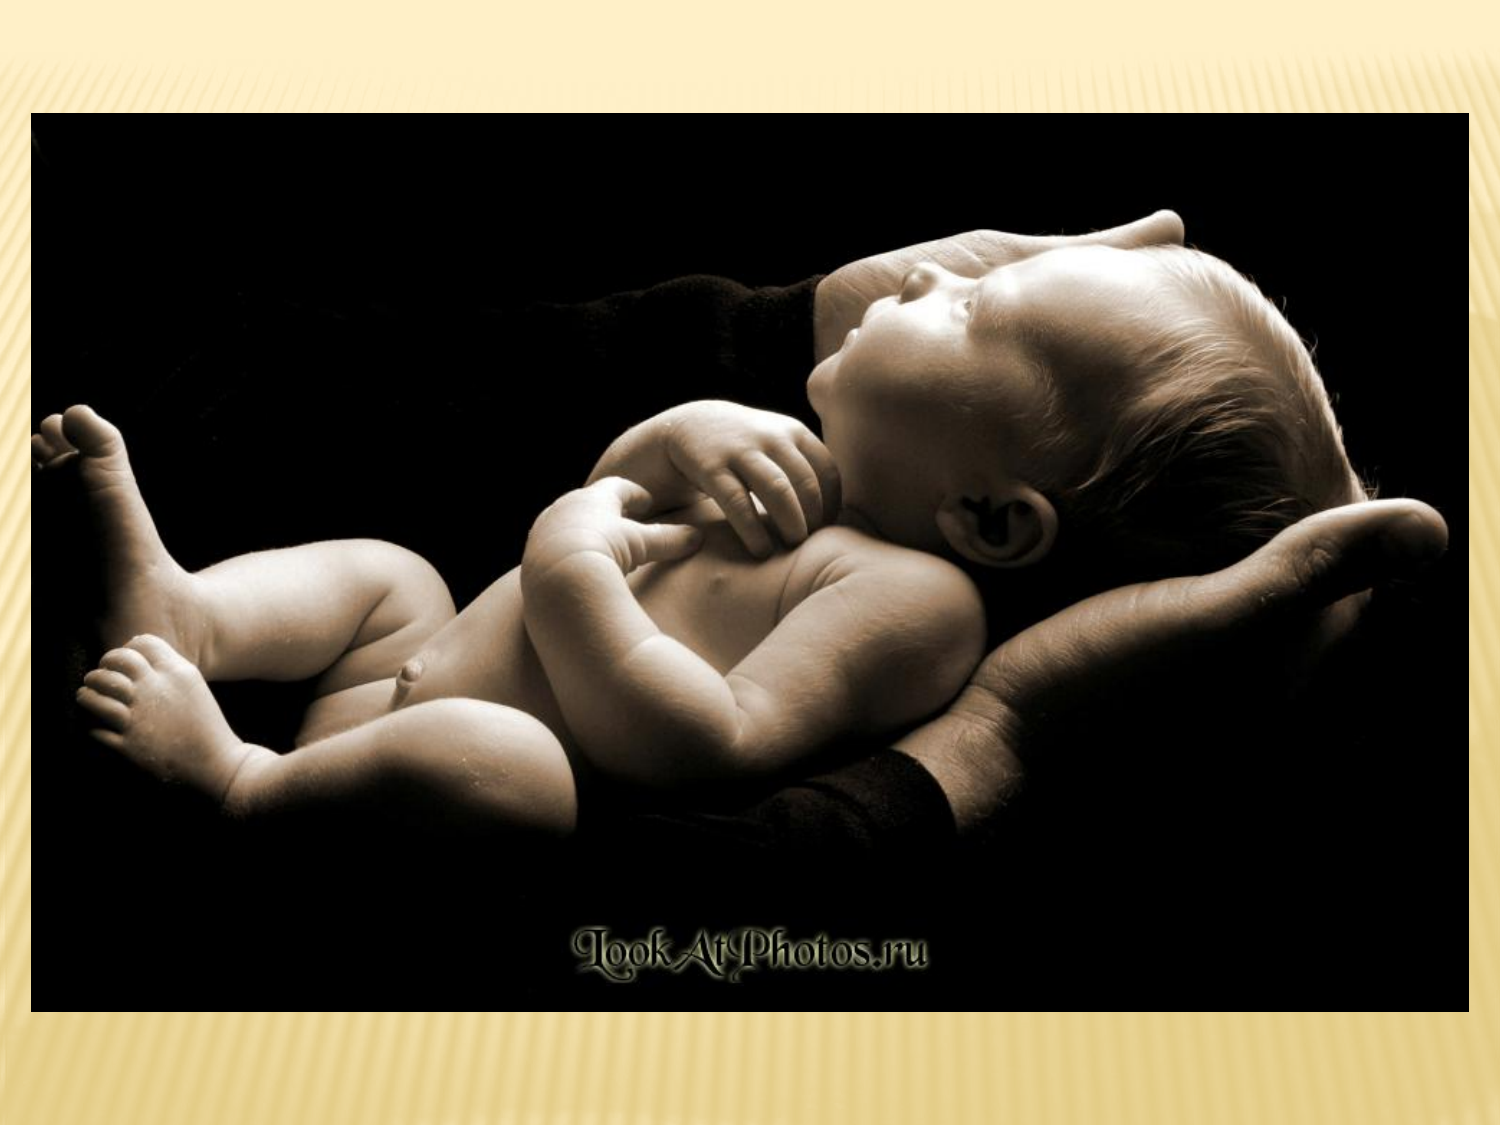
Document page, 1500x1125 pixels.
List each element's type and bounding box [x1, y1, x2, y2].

picture [31, 113, 1469, 1012]
